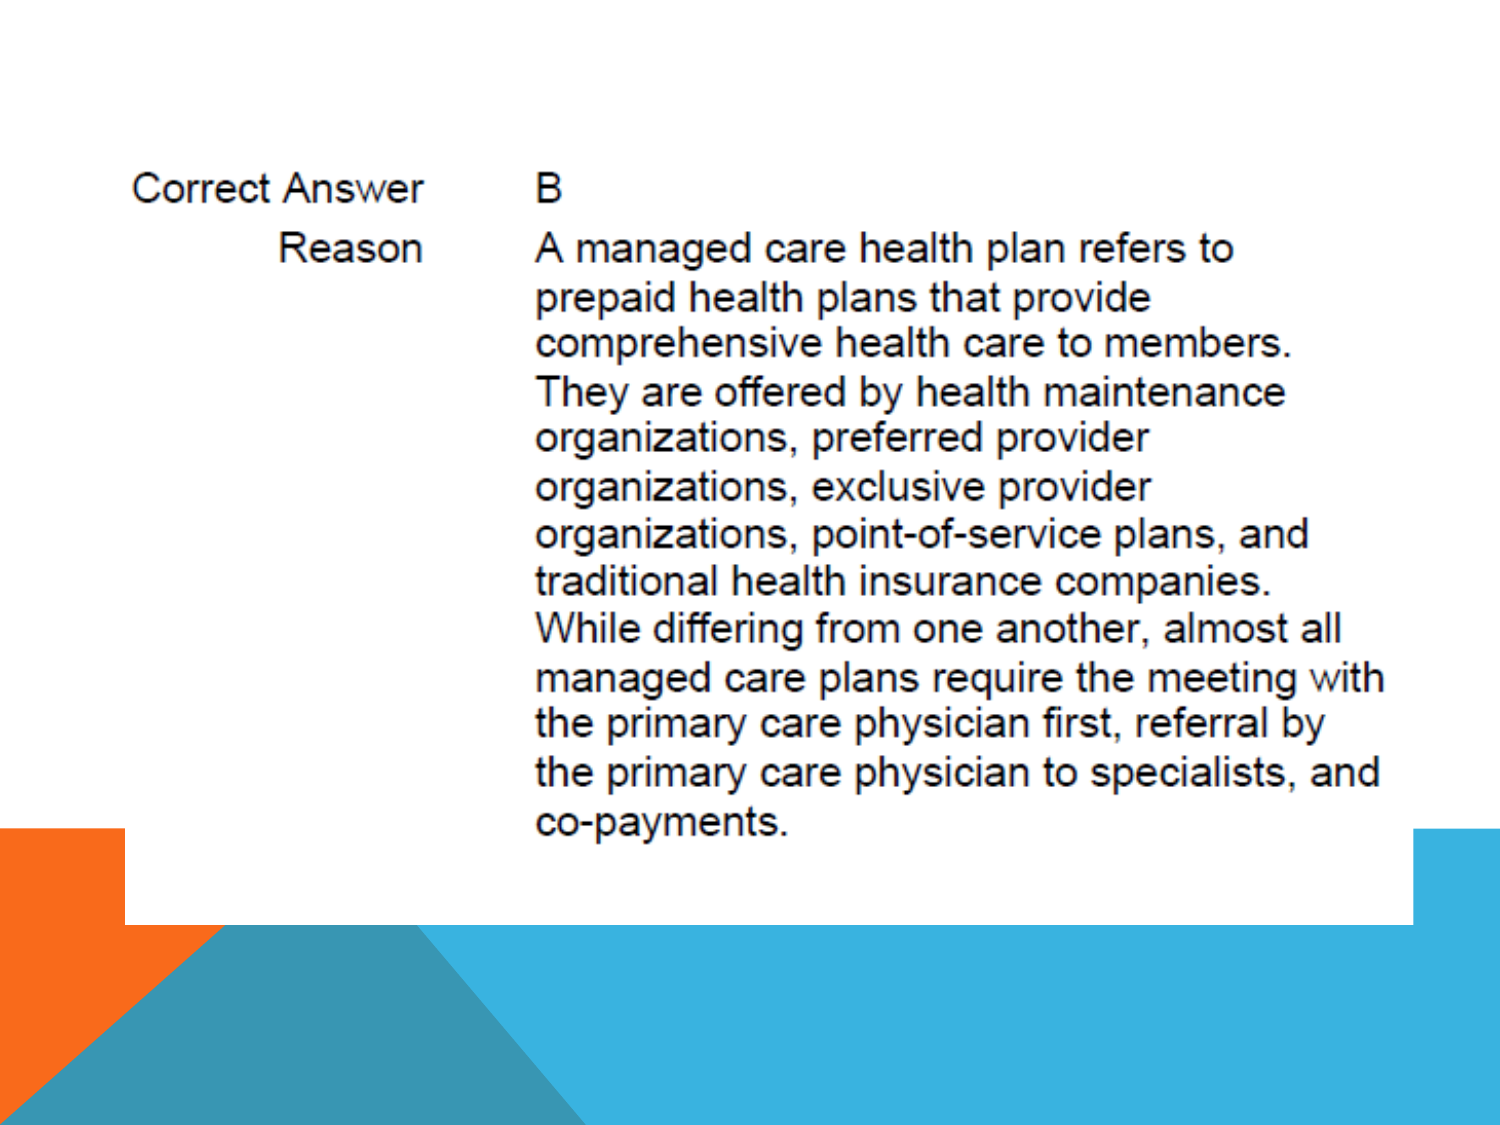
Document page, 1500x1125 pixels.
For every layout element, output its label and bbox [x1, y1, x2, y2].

list [124, 124, 1414, 925]
